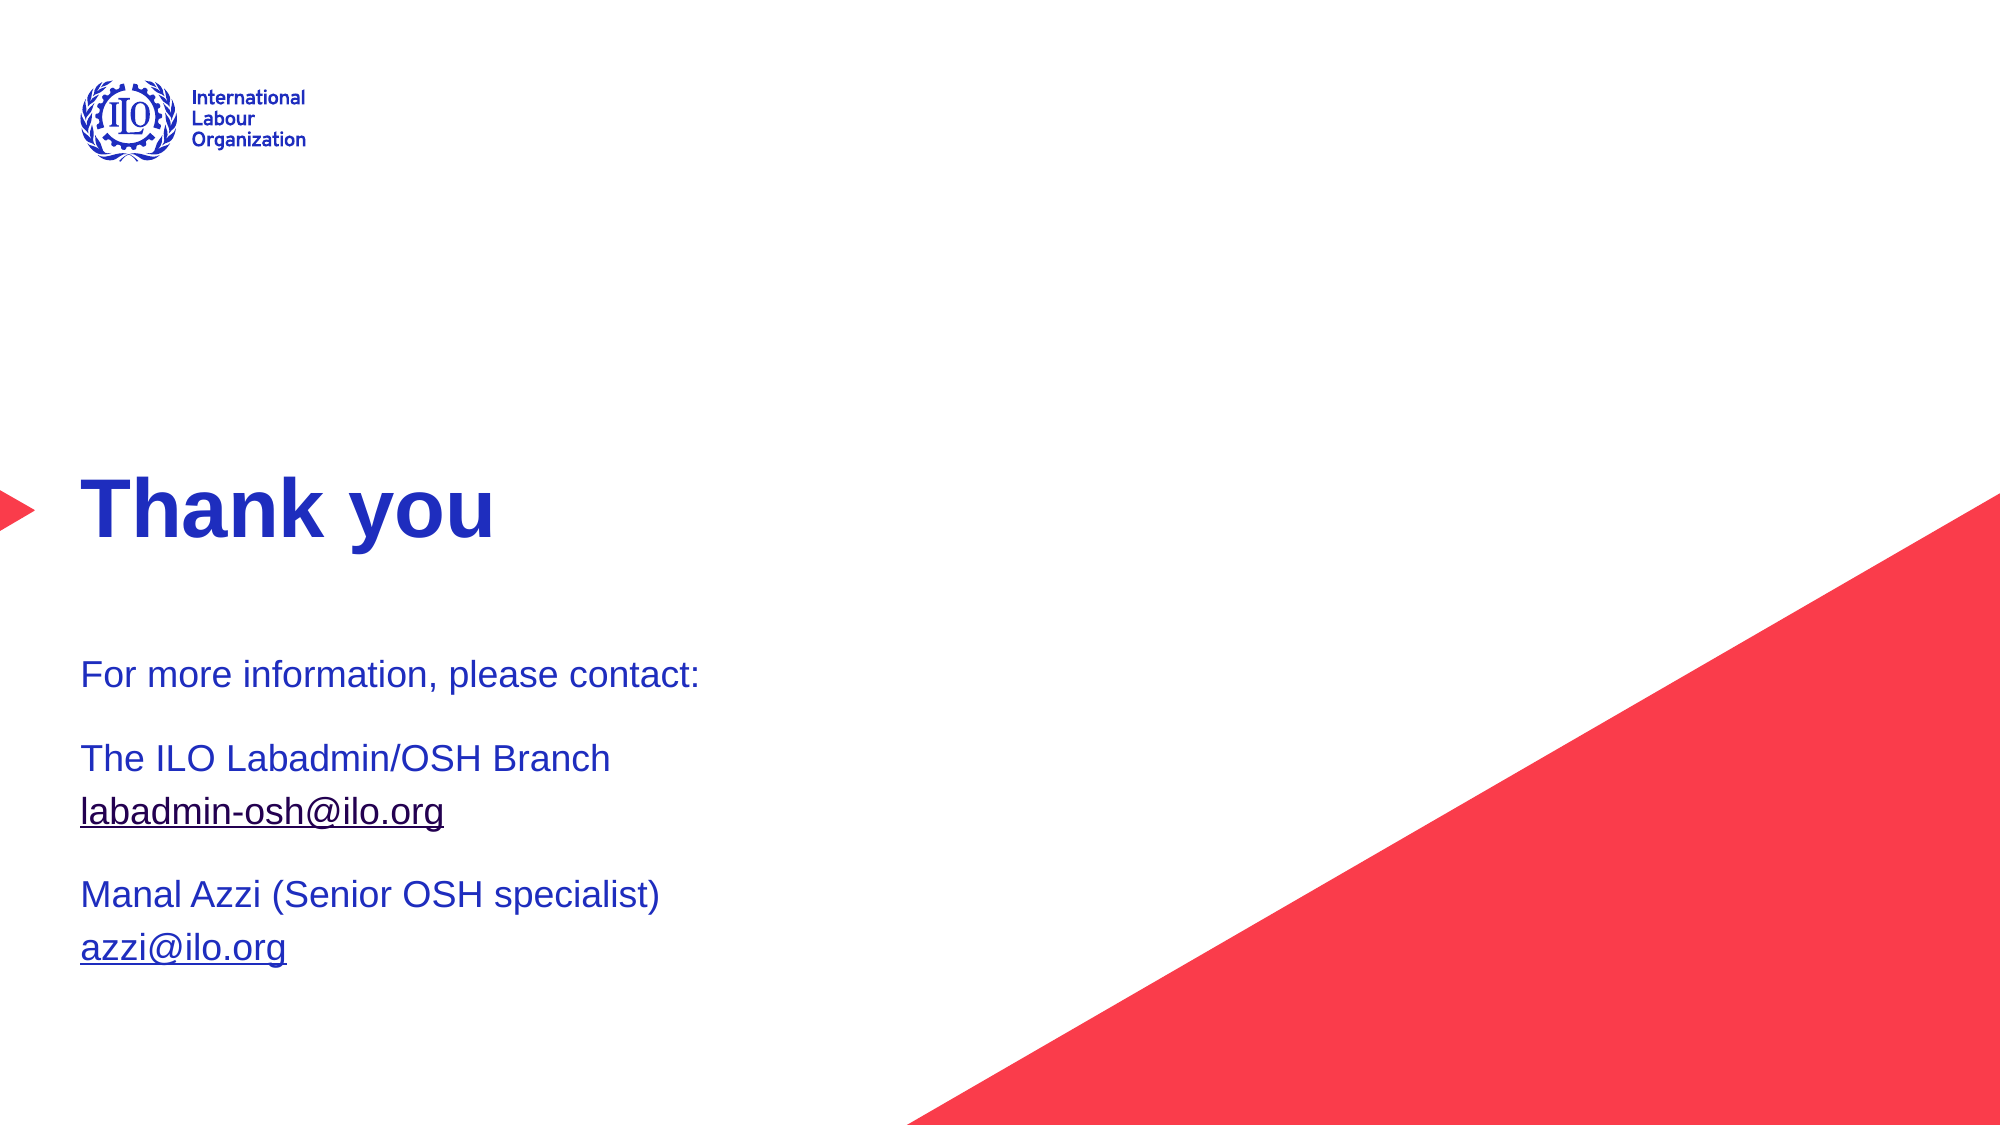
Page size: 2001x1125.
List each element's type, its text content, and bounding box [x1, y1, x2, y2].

list For more information, please contact: The ILO Labadmin/OSH Branch labadmin-osh@ilo.org Manal Azzi (Senior OSH specialist) azzi@ilo.org [80, 655, 1262, 1024]
title Thank you [80, 466, 1262, 566]
